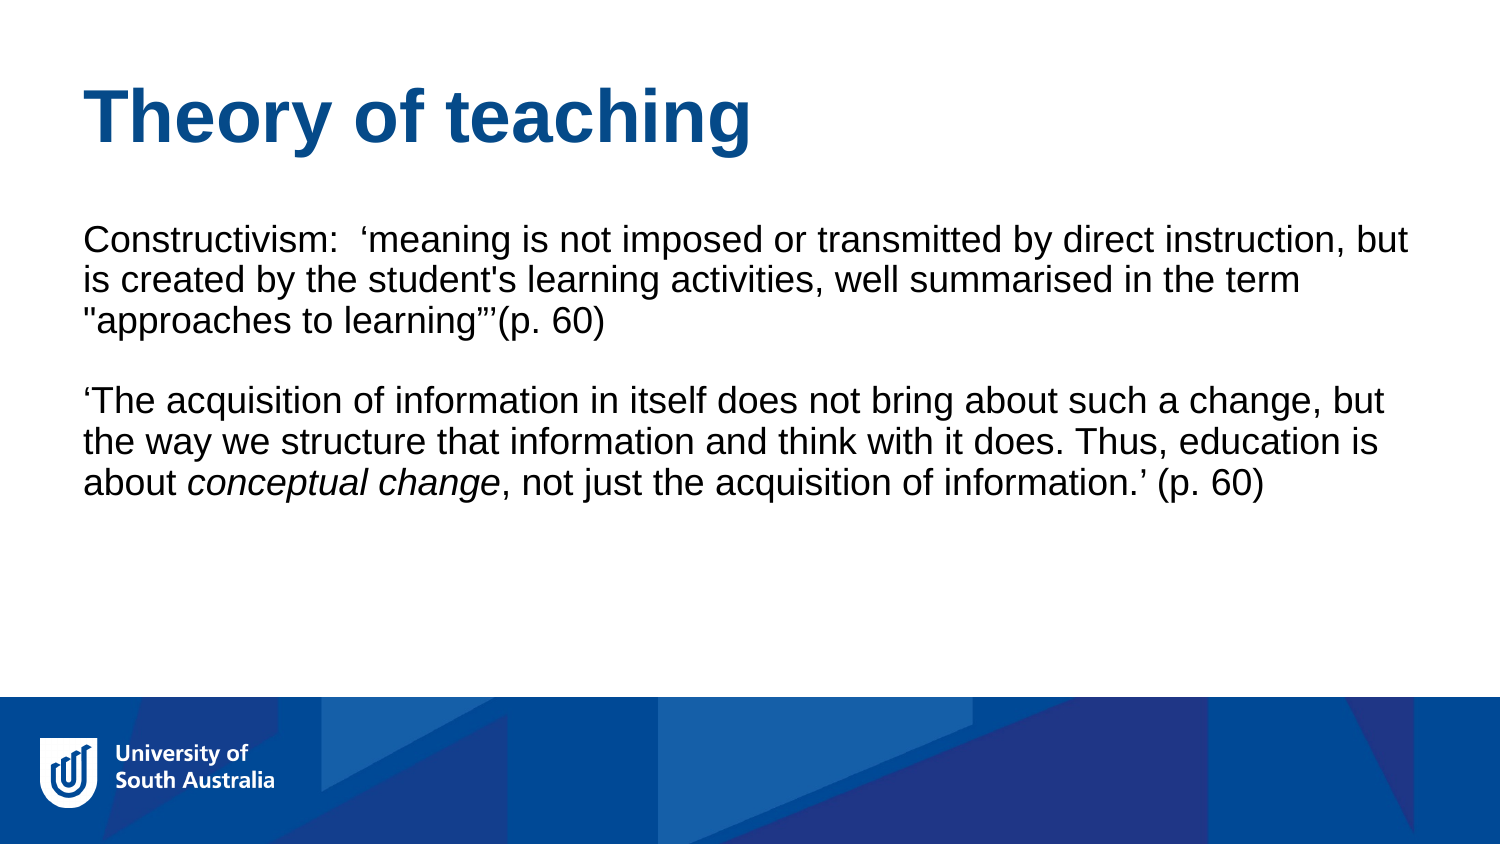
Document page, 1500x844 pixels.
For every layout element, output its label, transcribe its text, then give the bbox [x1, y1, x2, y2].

picture [0, 697, 1500, 844]
list Theory of teaching [68, 70, 1429, 177]
list Constructivism: ‘meaning is not imposed or transmitted by direct instruction, but is created by the student's learning activities, well summarised in the term "approaches to learning”’(p. 60) ‘The acquisition of information in itself does not bring about such a change, but the way we structure that information and think with it does. Thus, education is about conceptual change, not just the acquisition of information.’ (p. 60) [68, 212, 1427, 624]
